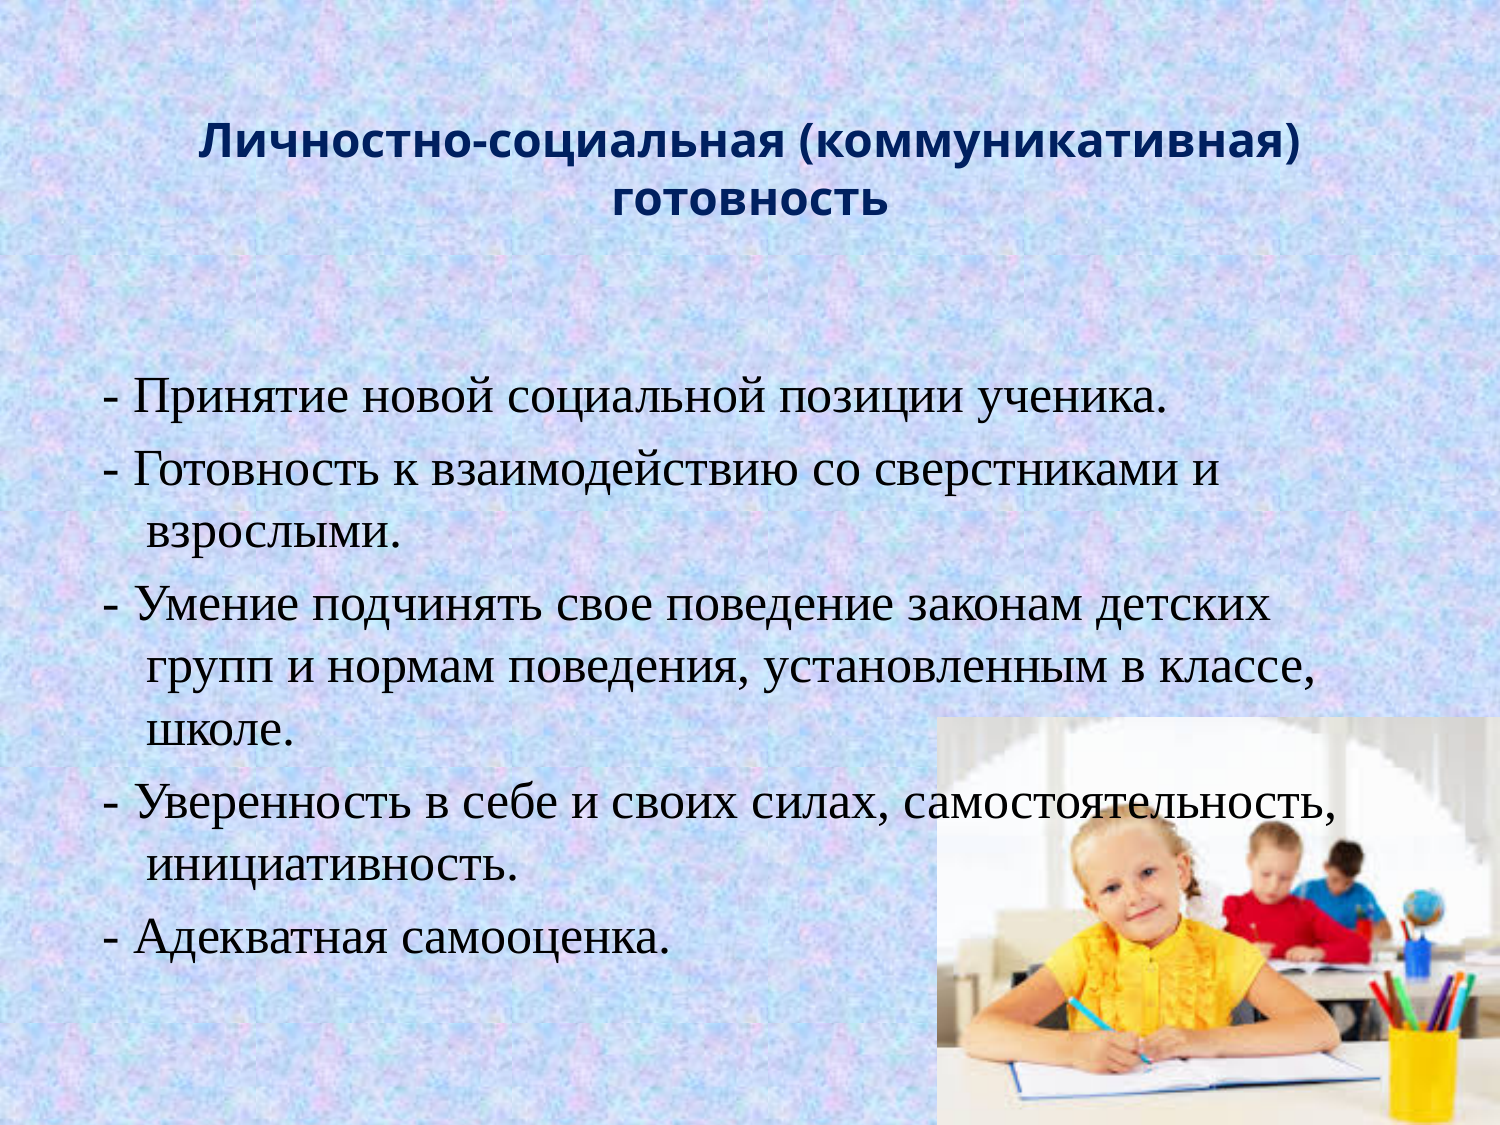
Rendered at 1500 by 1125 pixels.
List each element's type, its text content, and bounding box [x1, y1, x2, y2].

list - Принятие новой социальной позиции ученика. - Готовность к взаимодействию со сверстниками и взрослыми. - Умение подчинять свое поведение законам детских групп и нормам поведения, установленным в классе, школе. - Уверенность в себе и своих силах, самостоятельность, инициативность. - Адекватная самооценка. [75, 262, 1425, 1005]
picture [0, 0, 1500, 1125]
title Личностно-социальная (коммуникативная) готовность [75, 45, 1425, 233]
